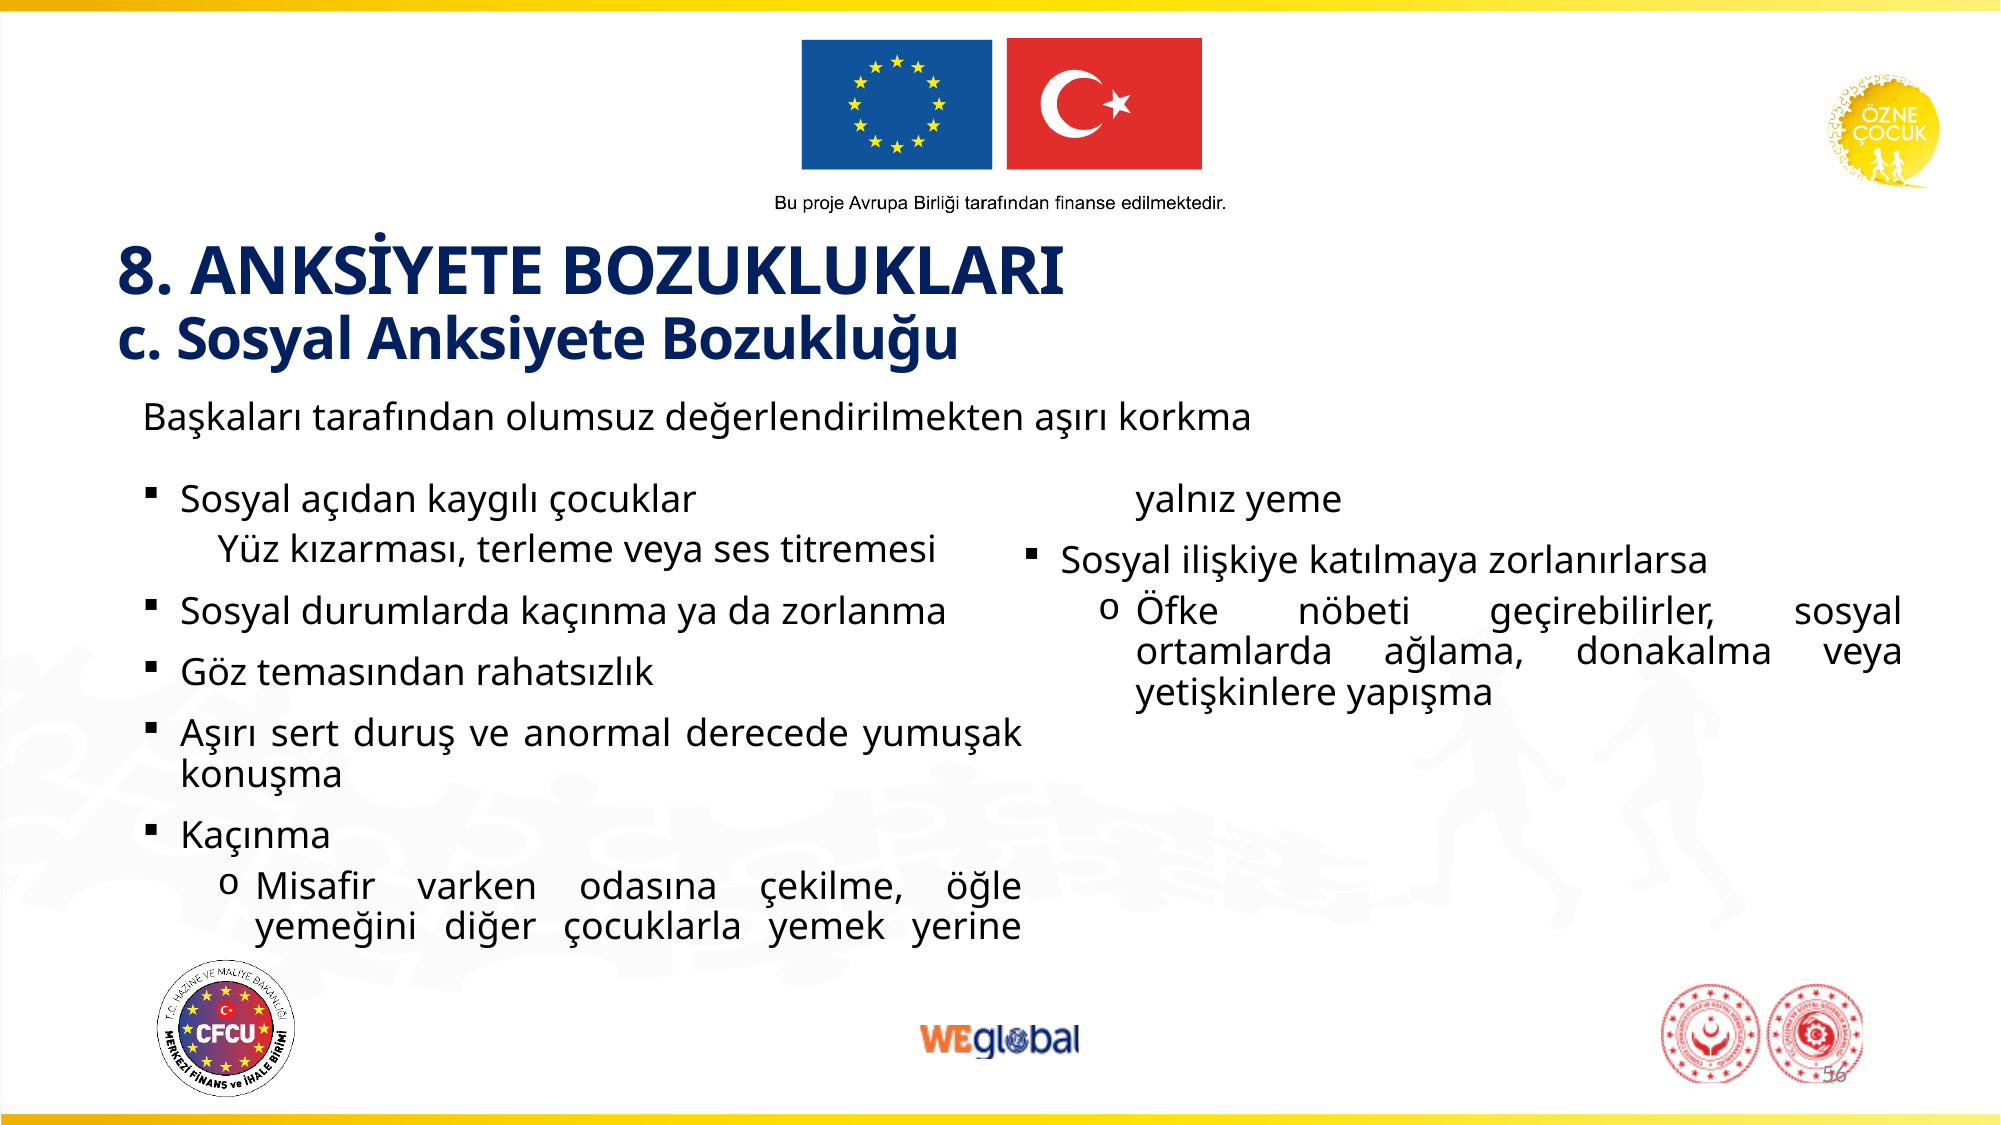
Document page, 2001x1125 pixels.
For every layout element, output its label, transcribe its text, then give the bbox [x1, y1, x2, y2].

text_box Başkaları tarafından olumsuz değerlendirilmekten aşırı korkma [127, 385, 1785, 446]
list Sosyal açıdan kaygılı çocuklar Yüz kızarması, terleme veya ses titremesi Sosyal durumlarda kaçınma ya da zorlanma Göz temasından rahatsızlık Aşırı sert duruş ve anormal derecede yumuşak konuşma Kaçınma Misafir varken odasına çekilme, öğle yemeğini diğer çocuklarla yemek yerine yalnız yeme Sosyal ilişkiye katılmaya zorlanırlarsa Öfke nöbeti geçirebilirler, sosyal ortamlarda ağlama, donakalma veya yetişkinlere yapışma [127, 472, 1919, 987]
title 8. ANKSİYETE BOZUKLUKLARI c. Sosyal Anksiyete Bozukluğu [102, 195, 1828, 414]
slide_number 56 [1412, 1042, 1863, 1103]
picture [0, 0, 2001, 1125]
